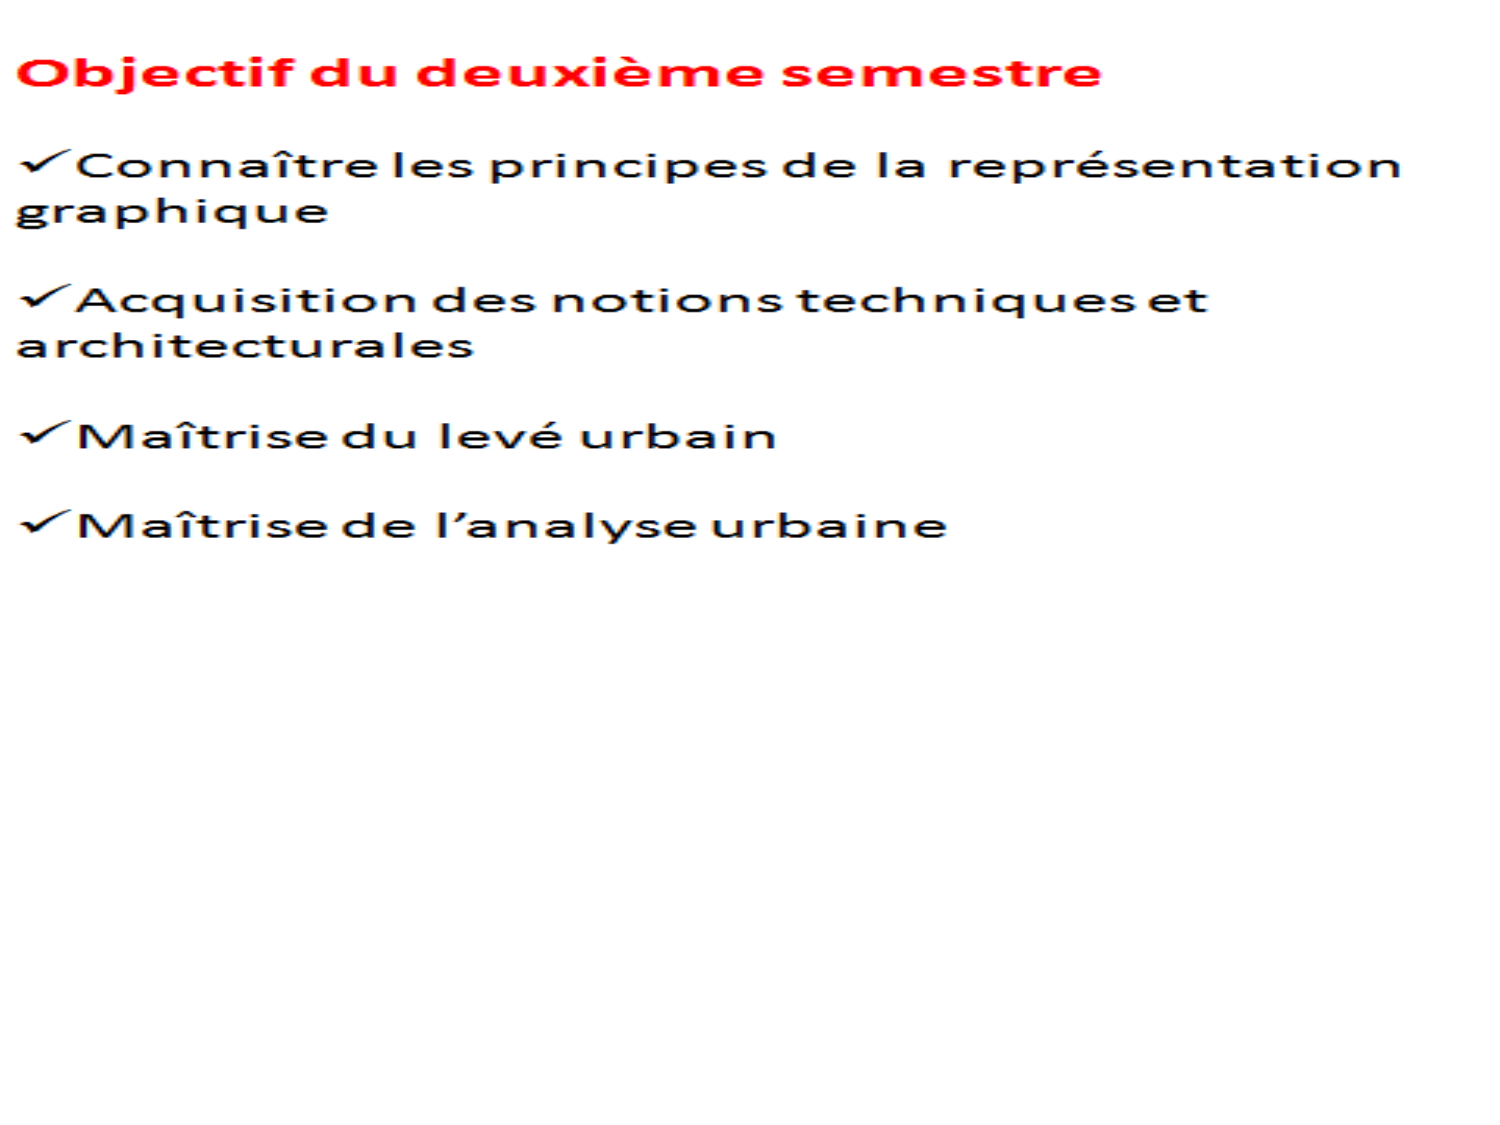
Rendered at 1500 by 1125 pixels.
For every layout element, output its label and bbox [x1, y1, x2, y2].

picture [0, 0, 1500, 563]
